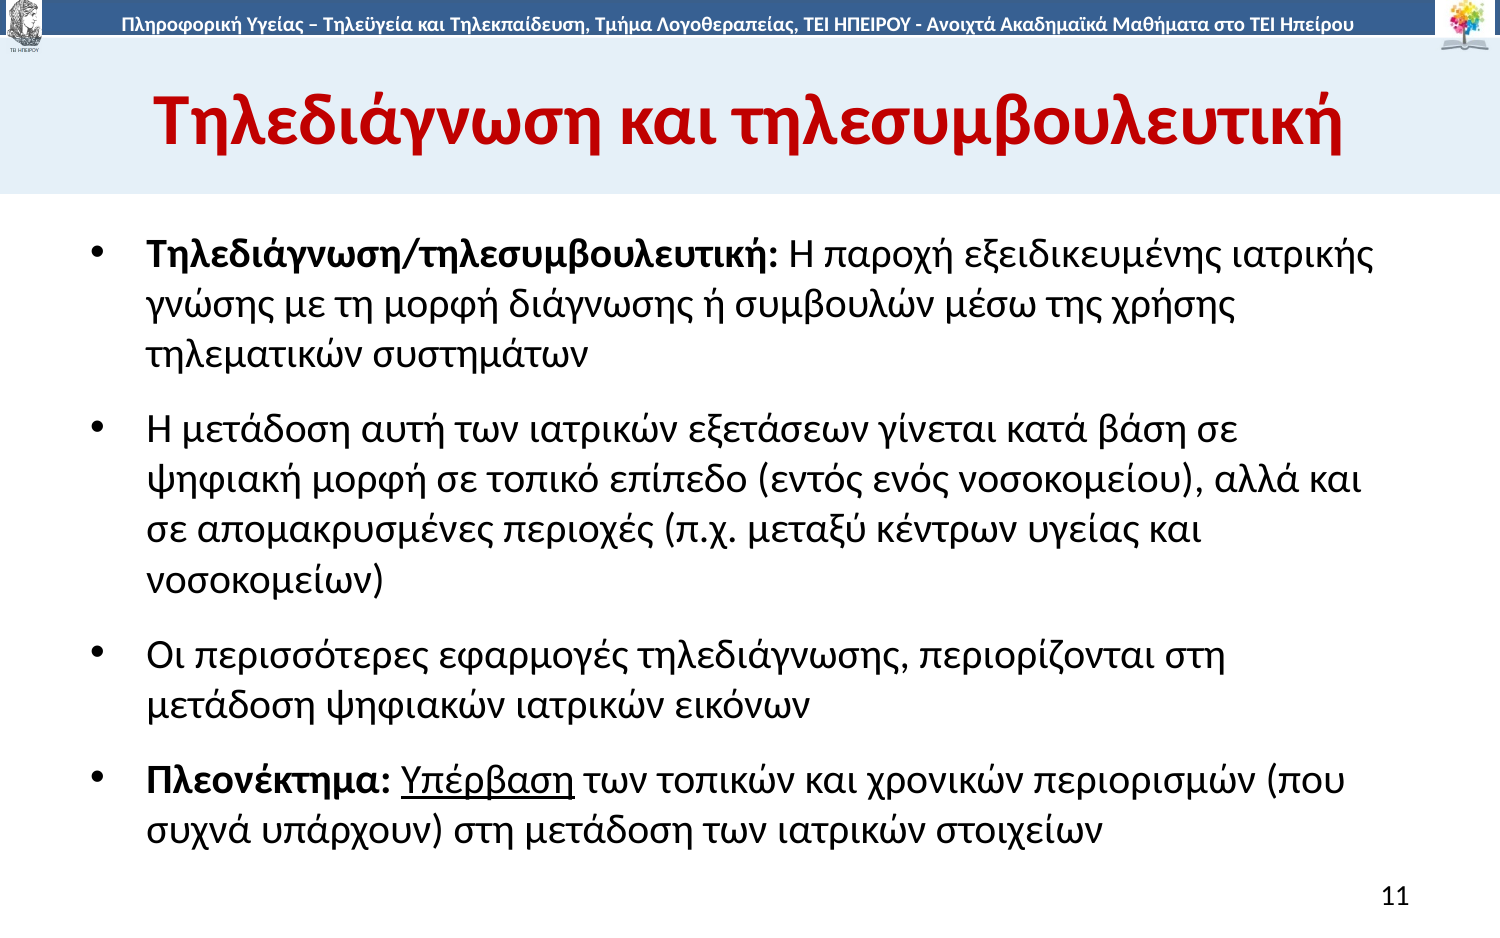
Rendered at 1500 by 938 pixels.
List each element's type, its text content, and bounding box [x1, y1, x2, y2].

list Τηλεδιάγνωση/τηλεσυμβουλευτική: H παροχή εξειδικευμένης ιατρικής γνώσης με τη μορφή διάγνωσης ή συμβουλών μέσω της χρήσης τηλεματικών συστημάτων Η μετάδοση αυτή των ιατρικών εξετάσεων γίνεται κατά βάση σε ψηφιακή μορφή σε τοπικό επίπεδο (εντός ενός νοσοκομείου), αλλά και σε απομακρυσμένες περιοχές (π.χ. μεταξύ κέντρων υγείας και νοσοκομείων) Oι περισσότερες εφαρμογές τηλεδιάγνωσης, περιορίζονται στη μετάδοση ψηφιακών ιατρικών εικόνων Πλεονέκτημα: Yπέρβαση των τοπικών και χρονικών περιορισμών (που συχνά υπάρχουν) στη μετάδοση των ιατρικών στοιχείων [75, 218, 1412, 838]
picture [1435, 0, 1495, 37]
title Τηλεδιάγνωση και τηλεσυμβουλευτική [0, 37, 1500, 194]
slide_number 11 [1074, 868, 1425, 919]
picture [6, 0, 42, 37]
